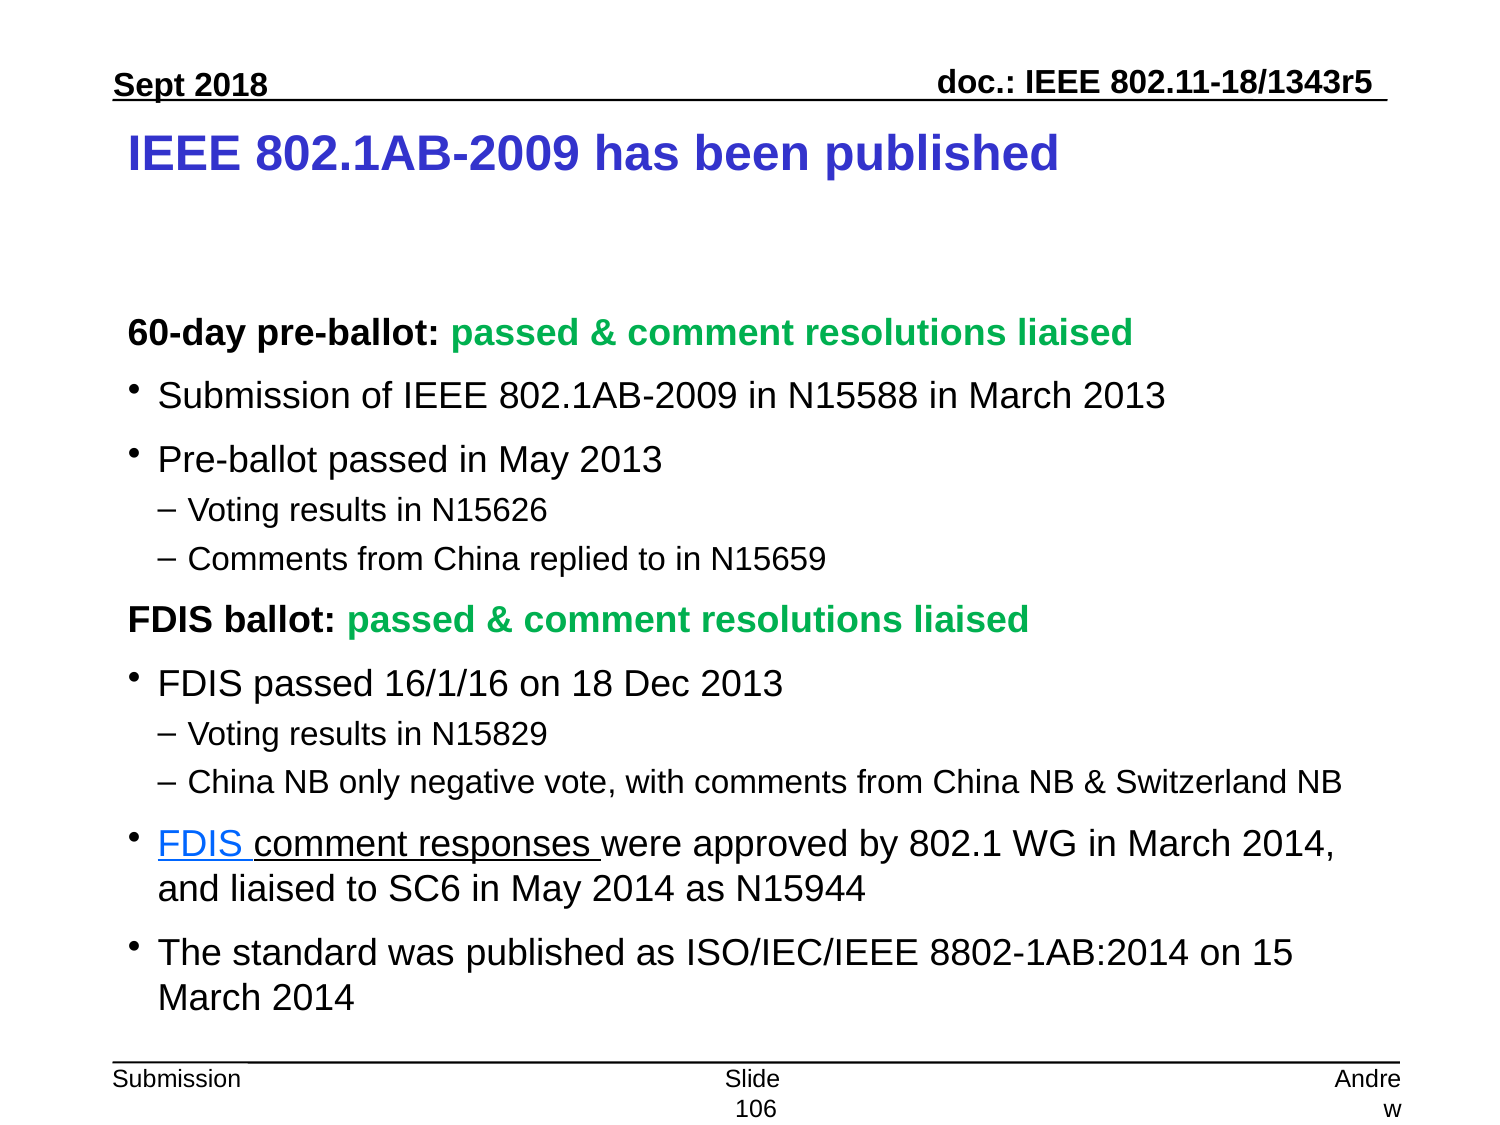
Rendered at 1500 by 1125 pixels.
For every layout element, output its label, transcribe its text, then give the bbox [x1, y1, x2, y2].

list 60-day pre-ballot: passed & comment resolutions liaised Submission of IEEE 802.1AB-2009 in N15588 in March 2013 Pre-ballot passed in May 2013 Voting results in N15626 Comments from China replied to in N15659 FDIS ballot: passed & comment resolutions liaised FDIS passed 16/1/16 on 18 Dec 2013 Voting results in N15829 China NB only negative vote, with comments from China NB & Switzerland NB FDIS comment responses were approved by 802.1 WG in March 2014, and liaised to SC6 in May 2014 as N15944 The standard was published as ISO/IEC/IEEE 8802-1AB:2014 on 15 March 2014 [112, 299, 1388, 975]
title IEEE 802.1AB-2009 has been published [112, 112, 1475, 288]
slide_number Slide 106 [709, 1061, 803, 1093]
footer Andrew Myles, Cisco [1320, 1061, 1402, 1093]
